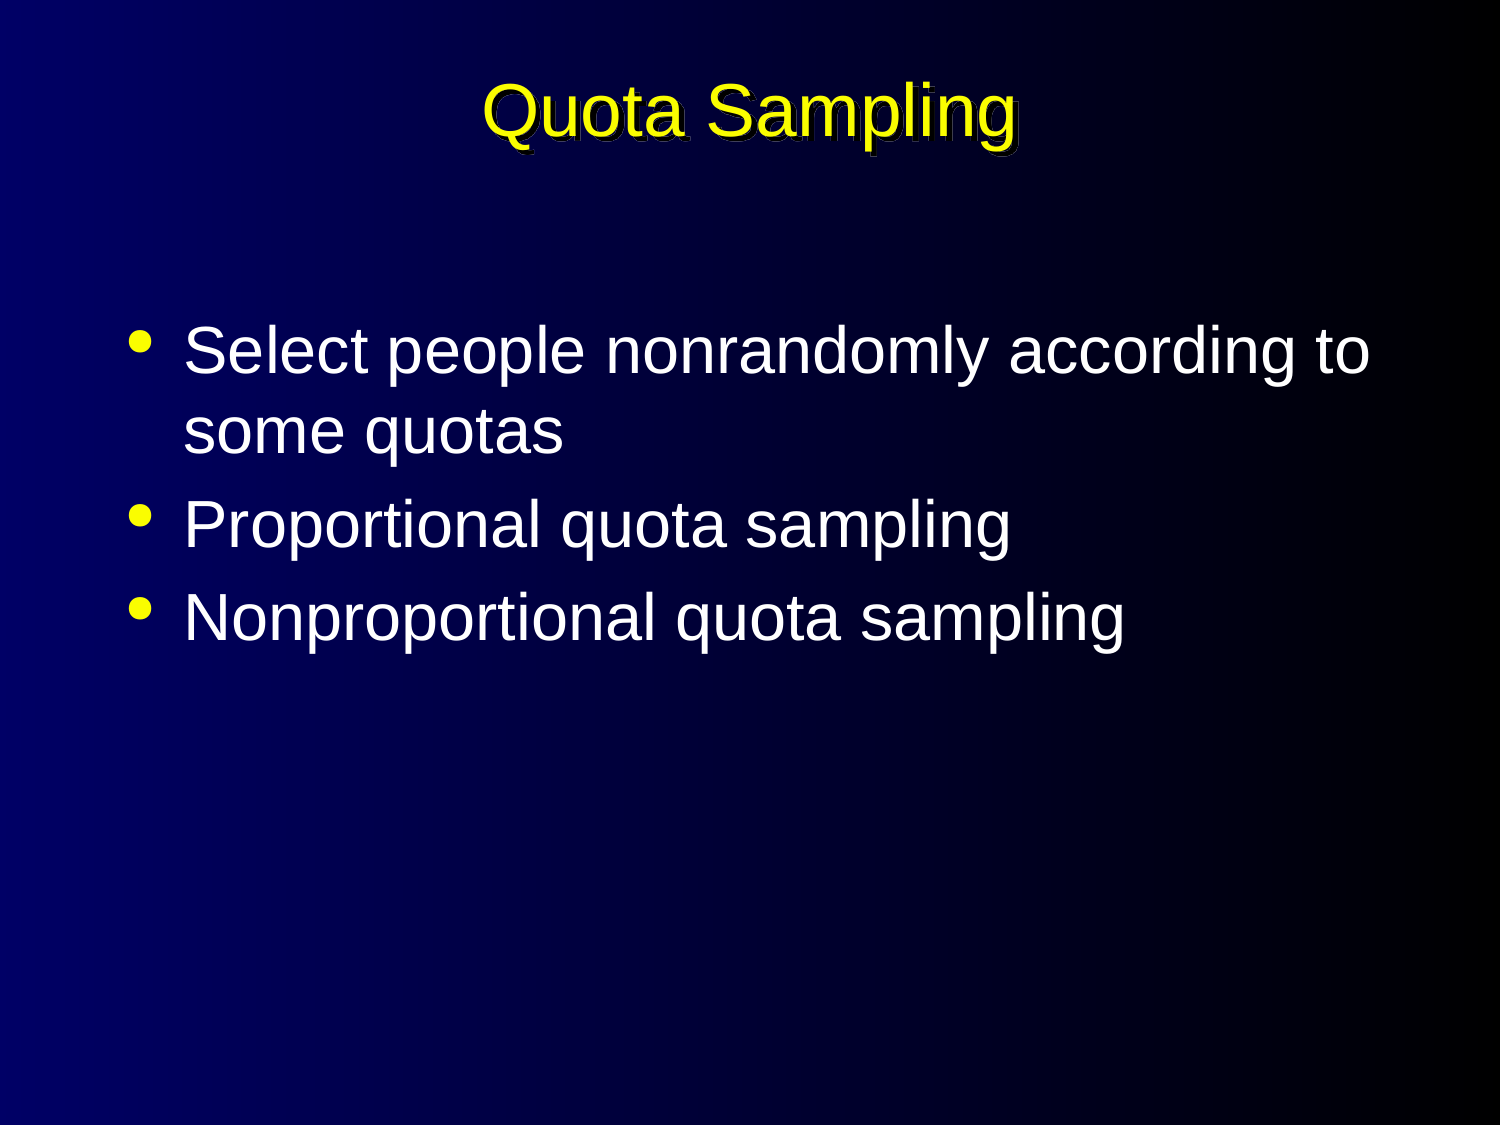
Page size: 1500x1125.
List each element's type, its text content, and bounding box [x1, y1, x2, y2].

title Quota Sampling [24, 24, 1475, 188]
list Select people nonrandomly according to some quotas Proportional quota sampling Nonproportional quota sampling [112, 299, 1388, 975]
